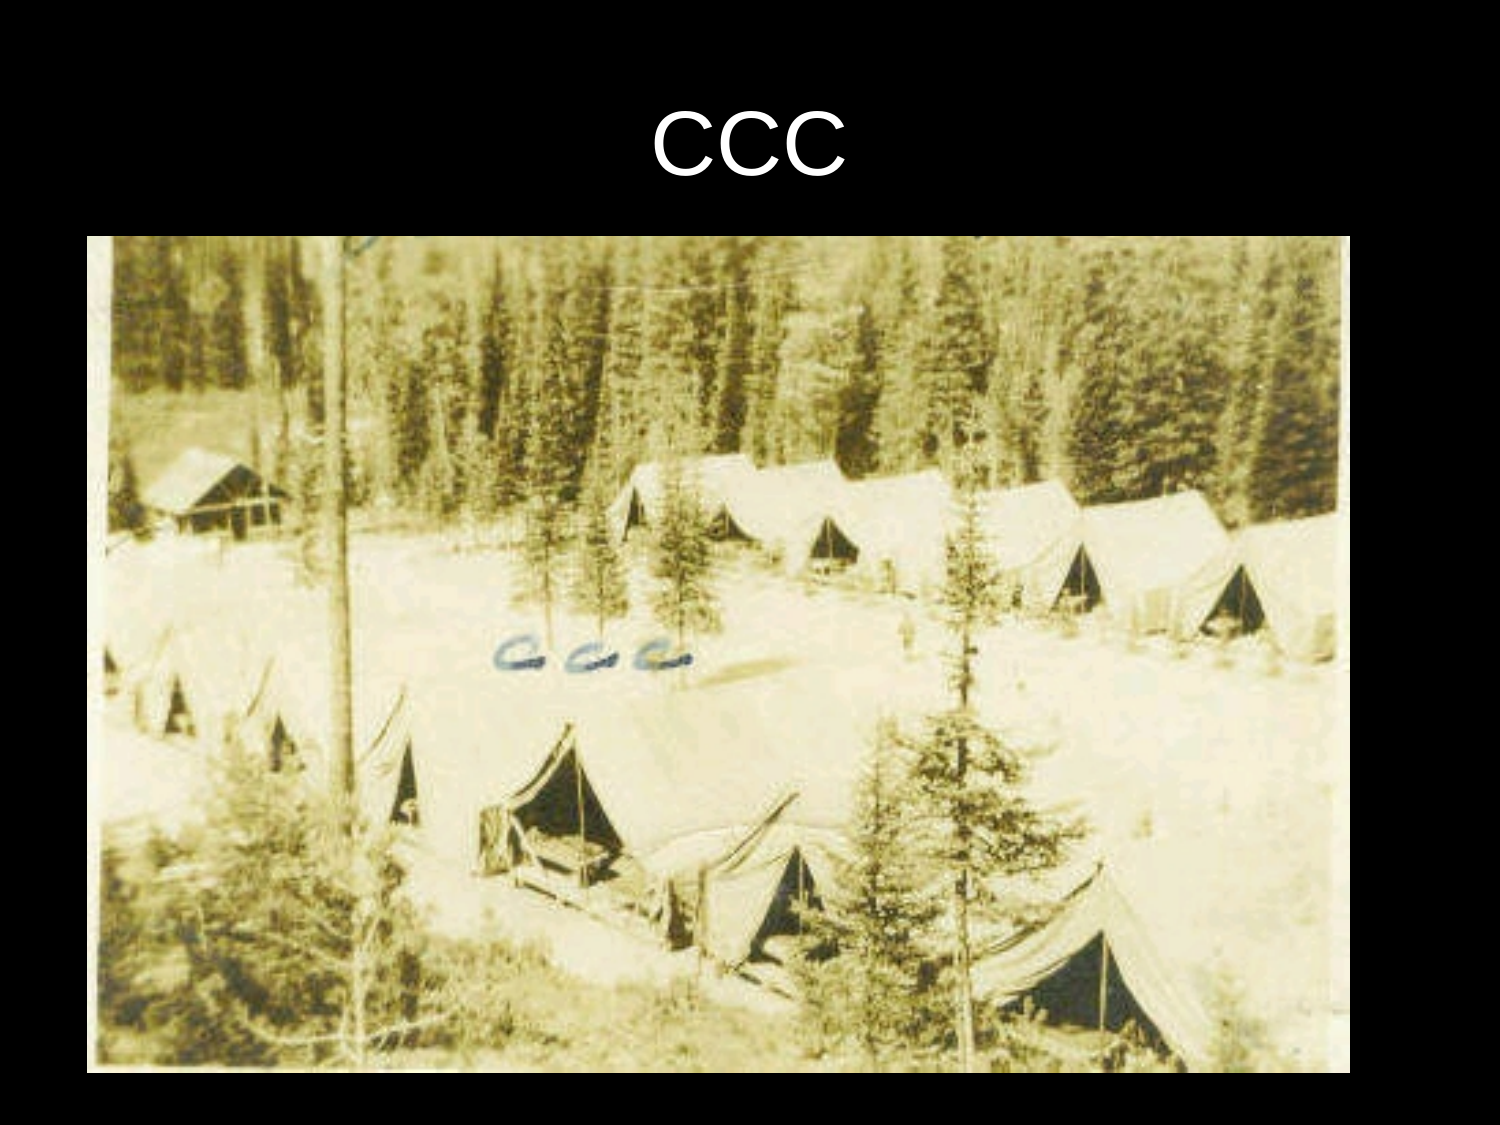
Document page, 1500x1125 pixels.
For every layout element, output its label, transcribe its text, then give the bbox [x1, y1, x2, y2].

title CCC [75, 45, 1425, 233]
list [87, 235, 1351, 1073]
